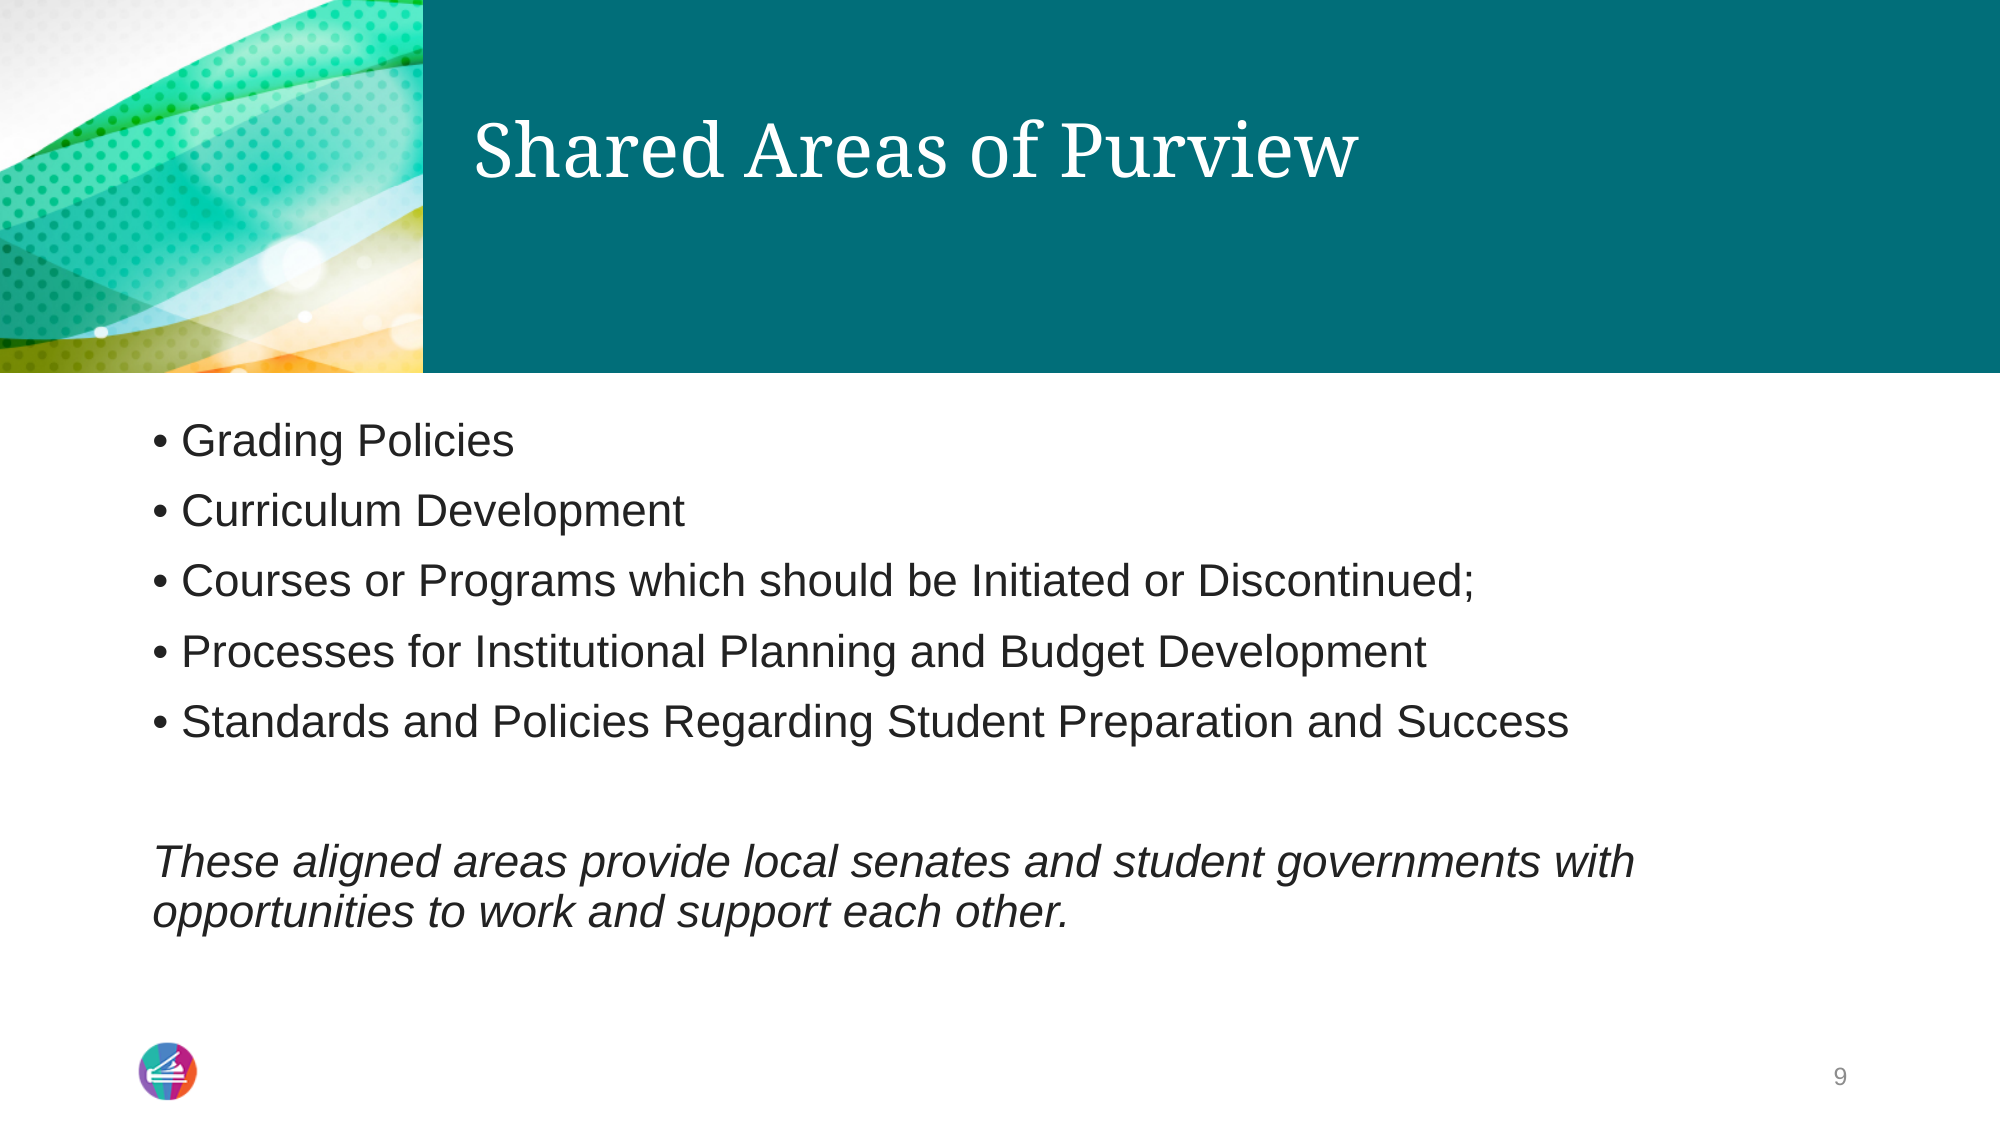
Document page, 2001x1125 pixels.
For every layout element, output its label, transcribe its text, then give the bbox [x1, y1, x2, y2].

title Shared Areas of Purview [458, 59, 1863, 337]
list • Grading Policies • Curriculum Development • Courses or Programs which should be Initiated or Discontinued; • Processes for Institutional Planning and Budget Development • Standards and Policies Regarding Student Preparation and Success These aligned areas provide local senates and student governments with opportunities to work and support each other. [137, 409, 1863, 1027]
picture [0, 0, 423, 373]
picture [136, 1040, 199, 1103]
slide_number 9 [1412, 1048, 1863, 1103]
